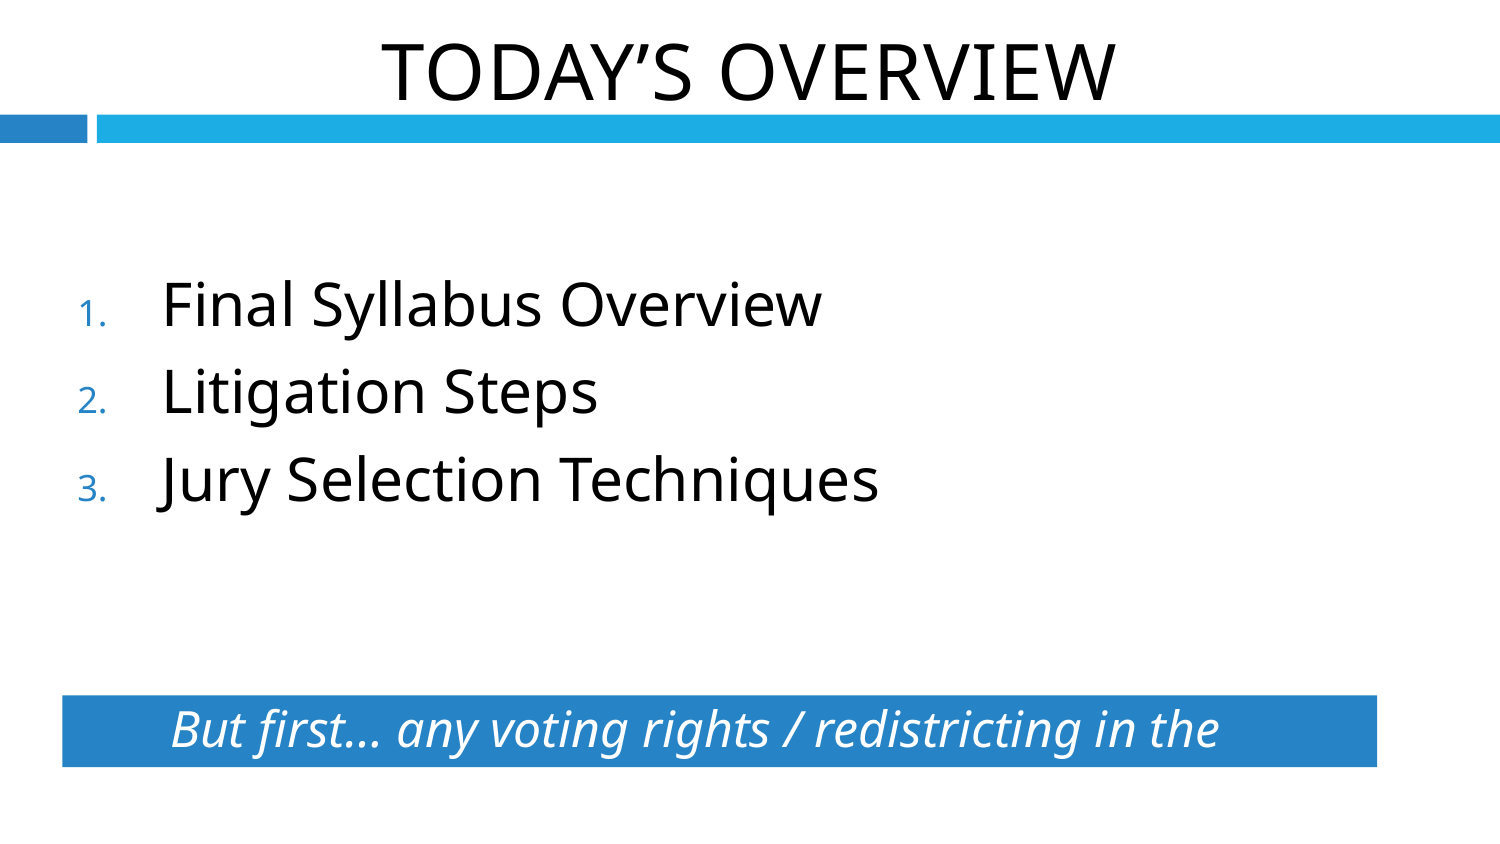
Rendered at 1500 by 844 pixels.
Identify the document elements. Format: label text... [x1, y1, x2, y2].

title Today’s overview [0, 35, 1500, 120]
text_box But first… any voting rights / redistricting in the news? [155, 690, 1264, 826]
text_box [1264, 694, 1378, 769]
text_box [61, 694, 155, 769]
text_box [0, 113, 89, 144]
text_box [95, 113, 1500, 144]
text_box Final Syllabus Overview Litigation Steps Jury Selection Techniques [62, 171, 1438, 835]
